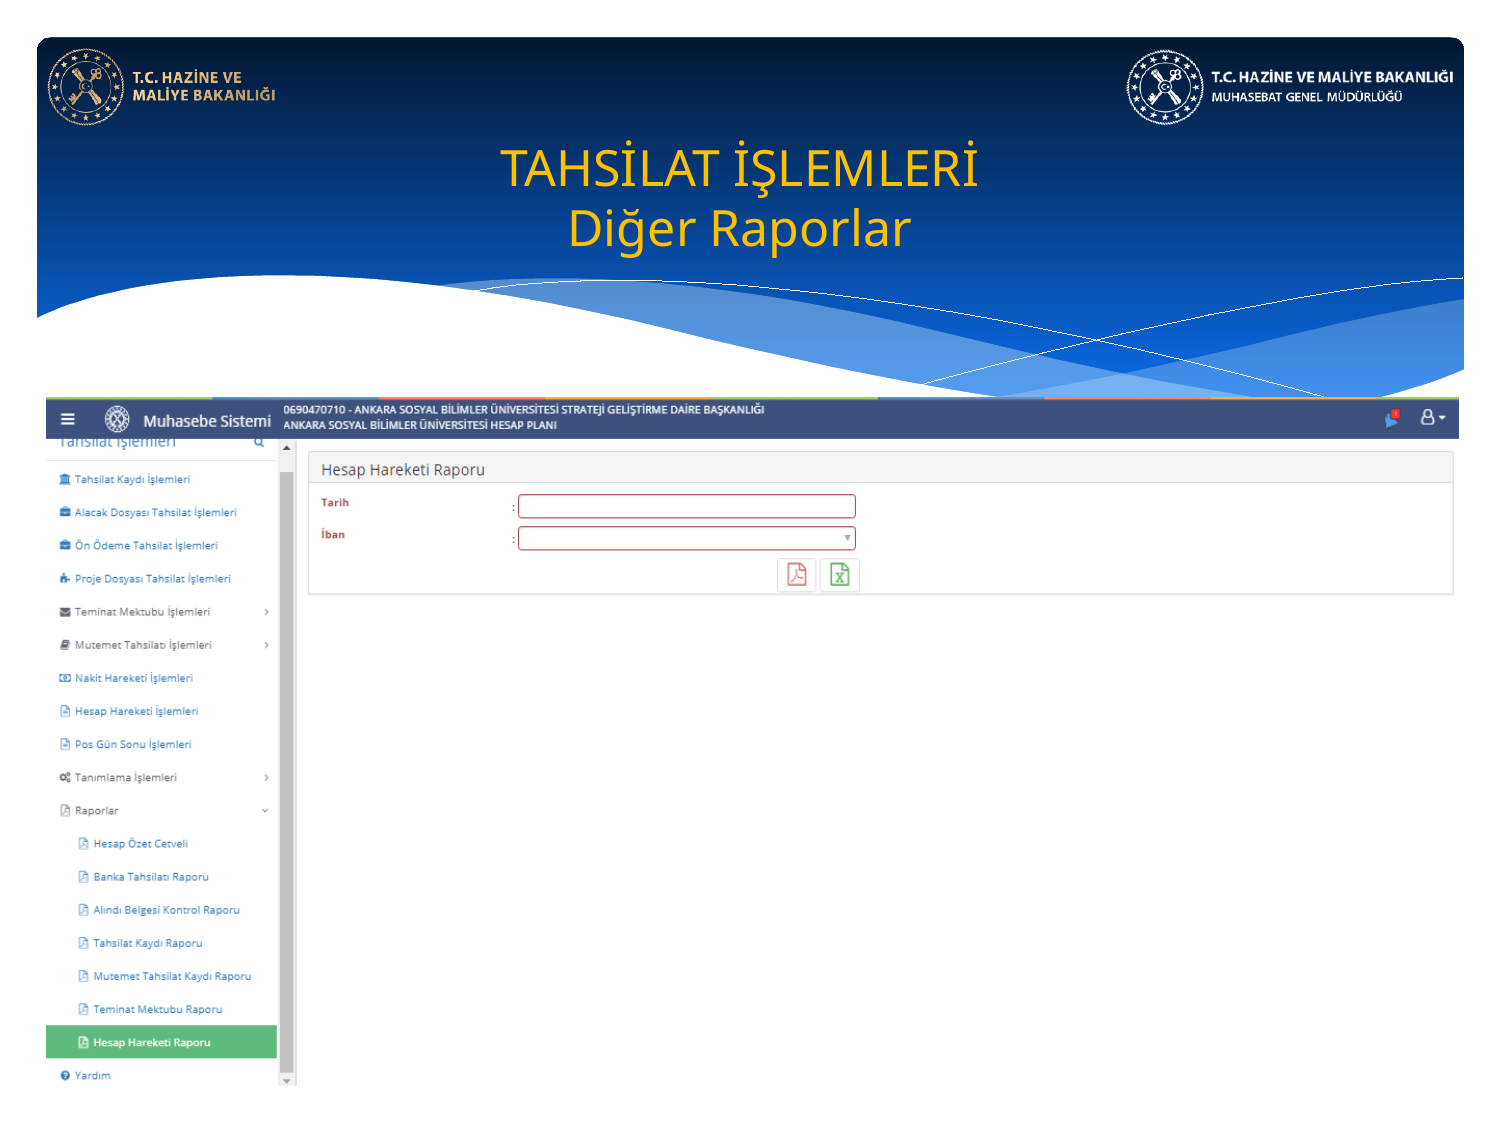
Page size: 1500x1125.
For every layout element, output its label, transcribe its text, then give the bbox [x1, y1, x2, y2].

picture [46, 396, 1460, 1087]
picture [1124, 46, 1460, 128]
picture [46, 46, 275, 127]
title TAHSİLAT İŞLEMLERİ Diğer Raporlar [64, 101, 1415, 291]
